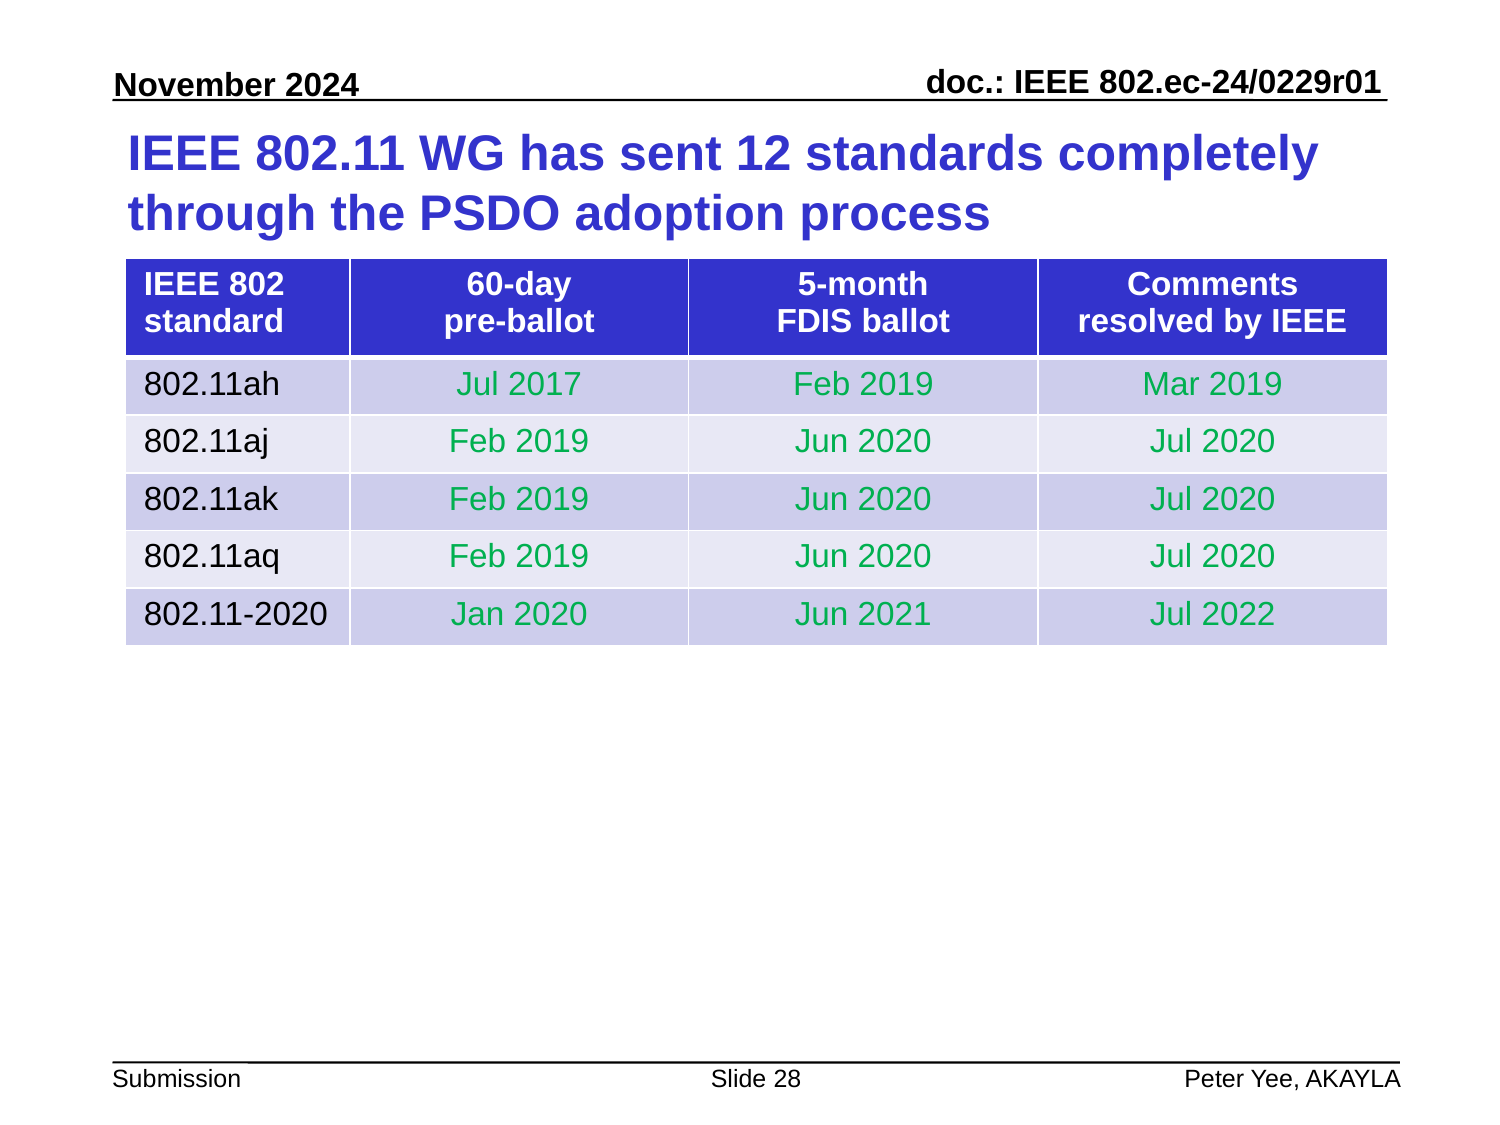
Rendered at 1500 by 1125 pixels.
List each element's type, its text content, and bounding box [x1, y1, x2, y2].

title IEEE 802.11 WG has sent 12 standards completely through the PSDO adoption process [112, 112, 1388, 288]
table_cell Feb 2019 [689, 360, 1037, 414]
table_cell Feb 2019 [351, 531, 688, 587]
table_cell Feb 2019 [351, 474, 688, 530]
table_header IEEE 802 standard [126, 259, 349, 355]
table_cell Jul 2020 [1039, 416, 1387, 472]
table_cell 802.11aq [126, 531, 349, 587]
table_cell Jun 2020 [689, 416, 1037, 472]
table_cell Jul 2022 [1039, 589, 1387, 645]
table_cell Jan 2020 [351, 589, 688, 645]
table_cell Jul 2020 [1039, 531, 1387, 587]
slide_number Slide 28 [709, 1061, 803, 1093]
table_cell Mar 2019 [1039, 360, 1387, 414]
table_cell 802.11aj [126, 416, 349, 472]
table_cell Jul 2017 [351, 360, 688, 414]
table_cell 802.11ah [126, 360, 349, 414]
table_cell 802.11-2020 [126, 589, 349, 645]
footer Peter Yee, AKAYLA [1183, 1061, 1402, 1093]
table_header Comments resolved by IEEE [1039, 259, 1387, 355]
table_cell Jun 2020 [689, 531, 1037, 587]
table_header 5-month FDIS ballot [689, 259, 1037, 355]
table_cell Jul 2020 [1039, 474, 1387, 530]
table_header 60-day pre-ballot [351, 259, 688, 355]
table_cell Jun 2021 [689, 589, 1037, 645]
table_cell Feb 2019 [351, 416, 688, 472]
table_cell Jun 2020 [689, 474, 1037, 530]
table_cell 802.11ak [126, 474, 349, 530]
